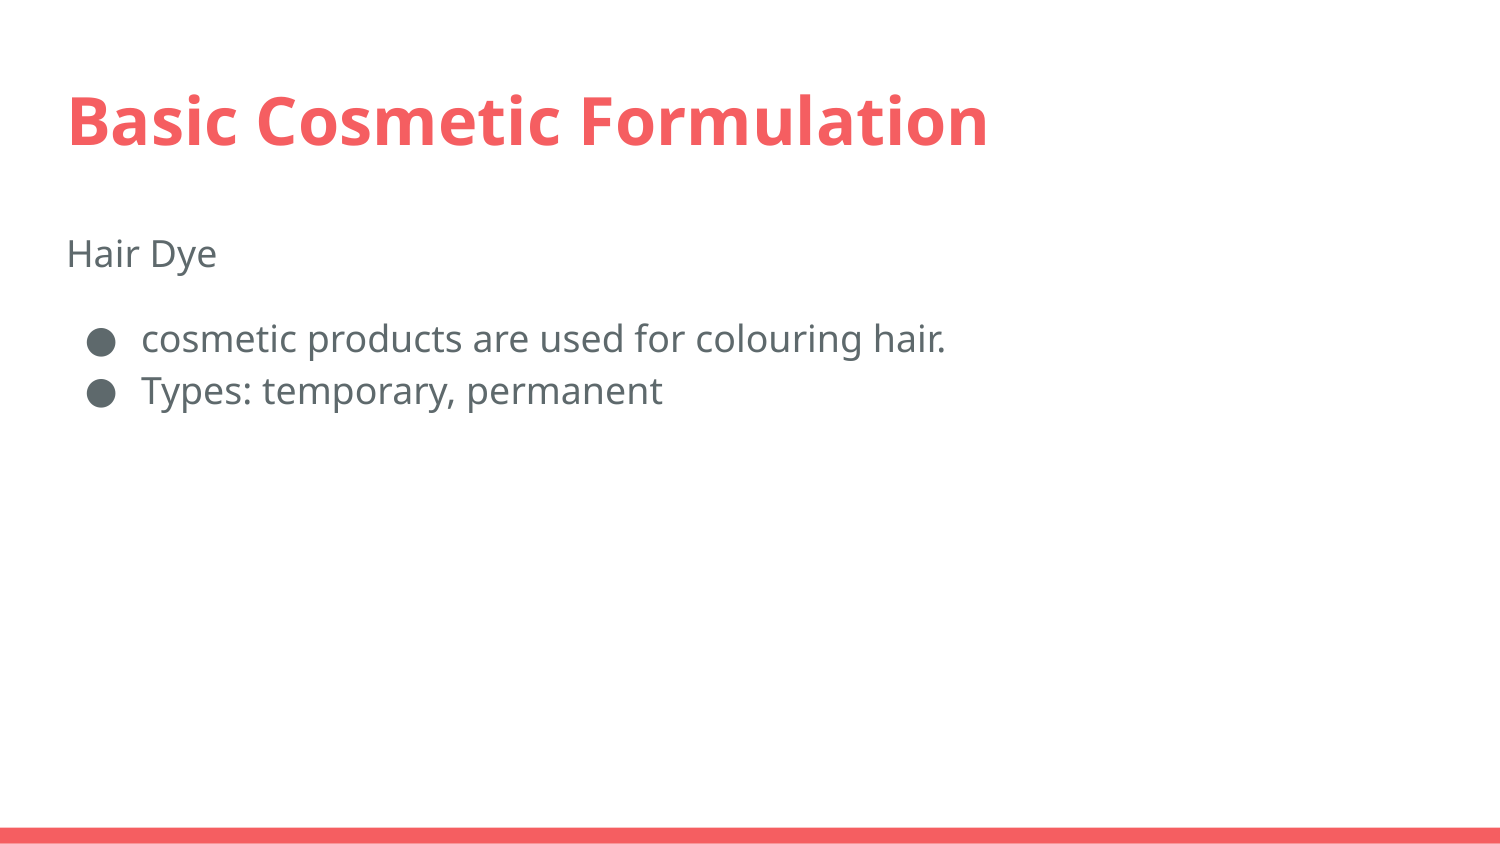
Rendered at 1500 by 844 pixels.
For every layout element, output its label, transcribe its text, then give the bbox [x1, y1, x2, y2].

list Hair Dye cosmetic products are used for colouring hair. Types: temporary, permanent [51, 208, 1449, 769]
title Basic Cosmetic Formulation [51, 64, 1449, 167]
